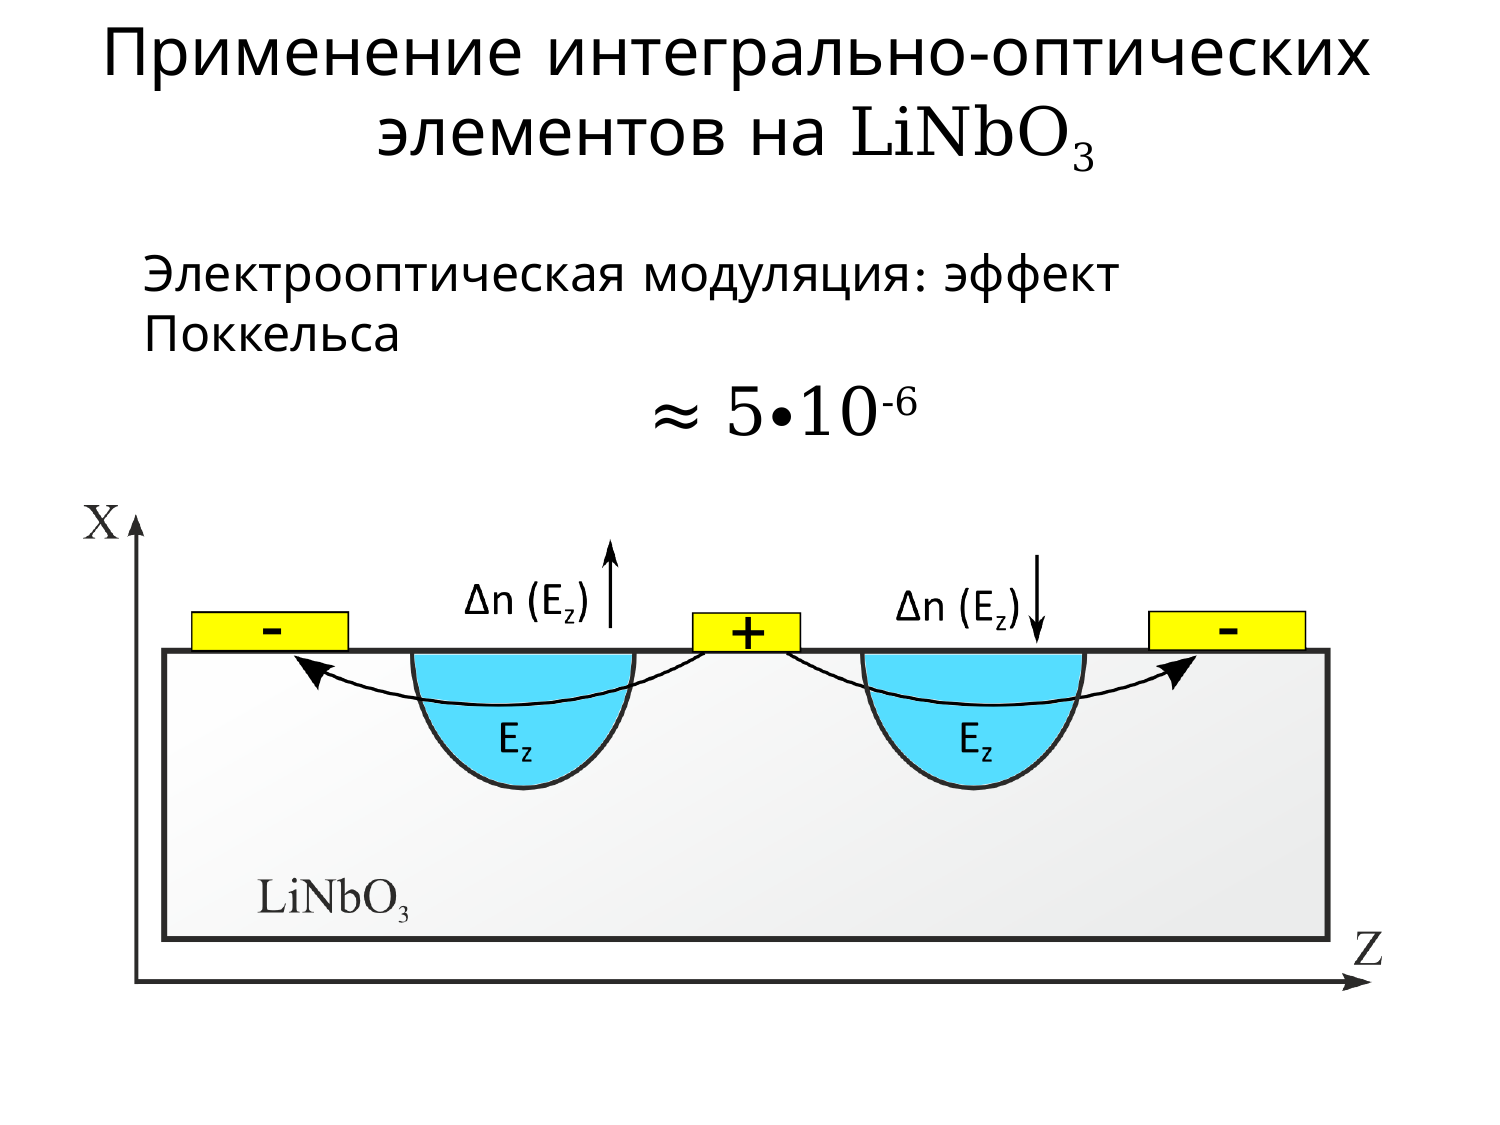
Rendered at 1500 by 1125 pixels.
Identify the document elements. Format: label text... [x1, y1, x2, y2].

title Применение интегрально-оптических элементов на LiNbO3 [46, 0, 1428, 188]
text_box Электрооптическая модуляция: эффект Поккельса [128, 234, 1336, 370]
picture [83, 504, 1382, 1021]
